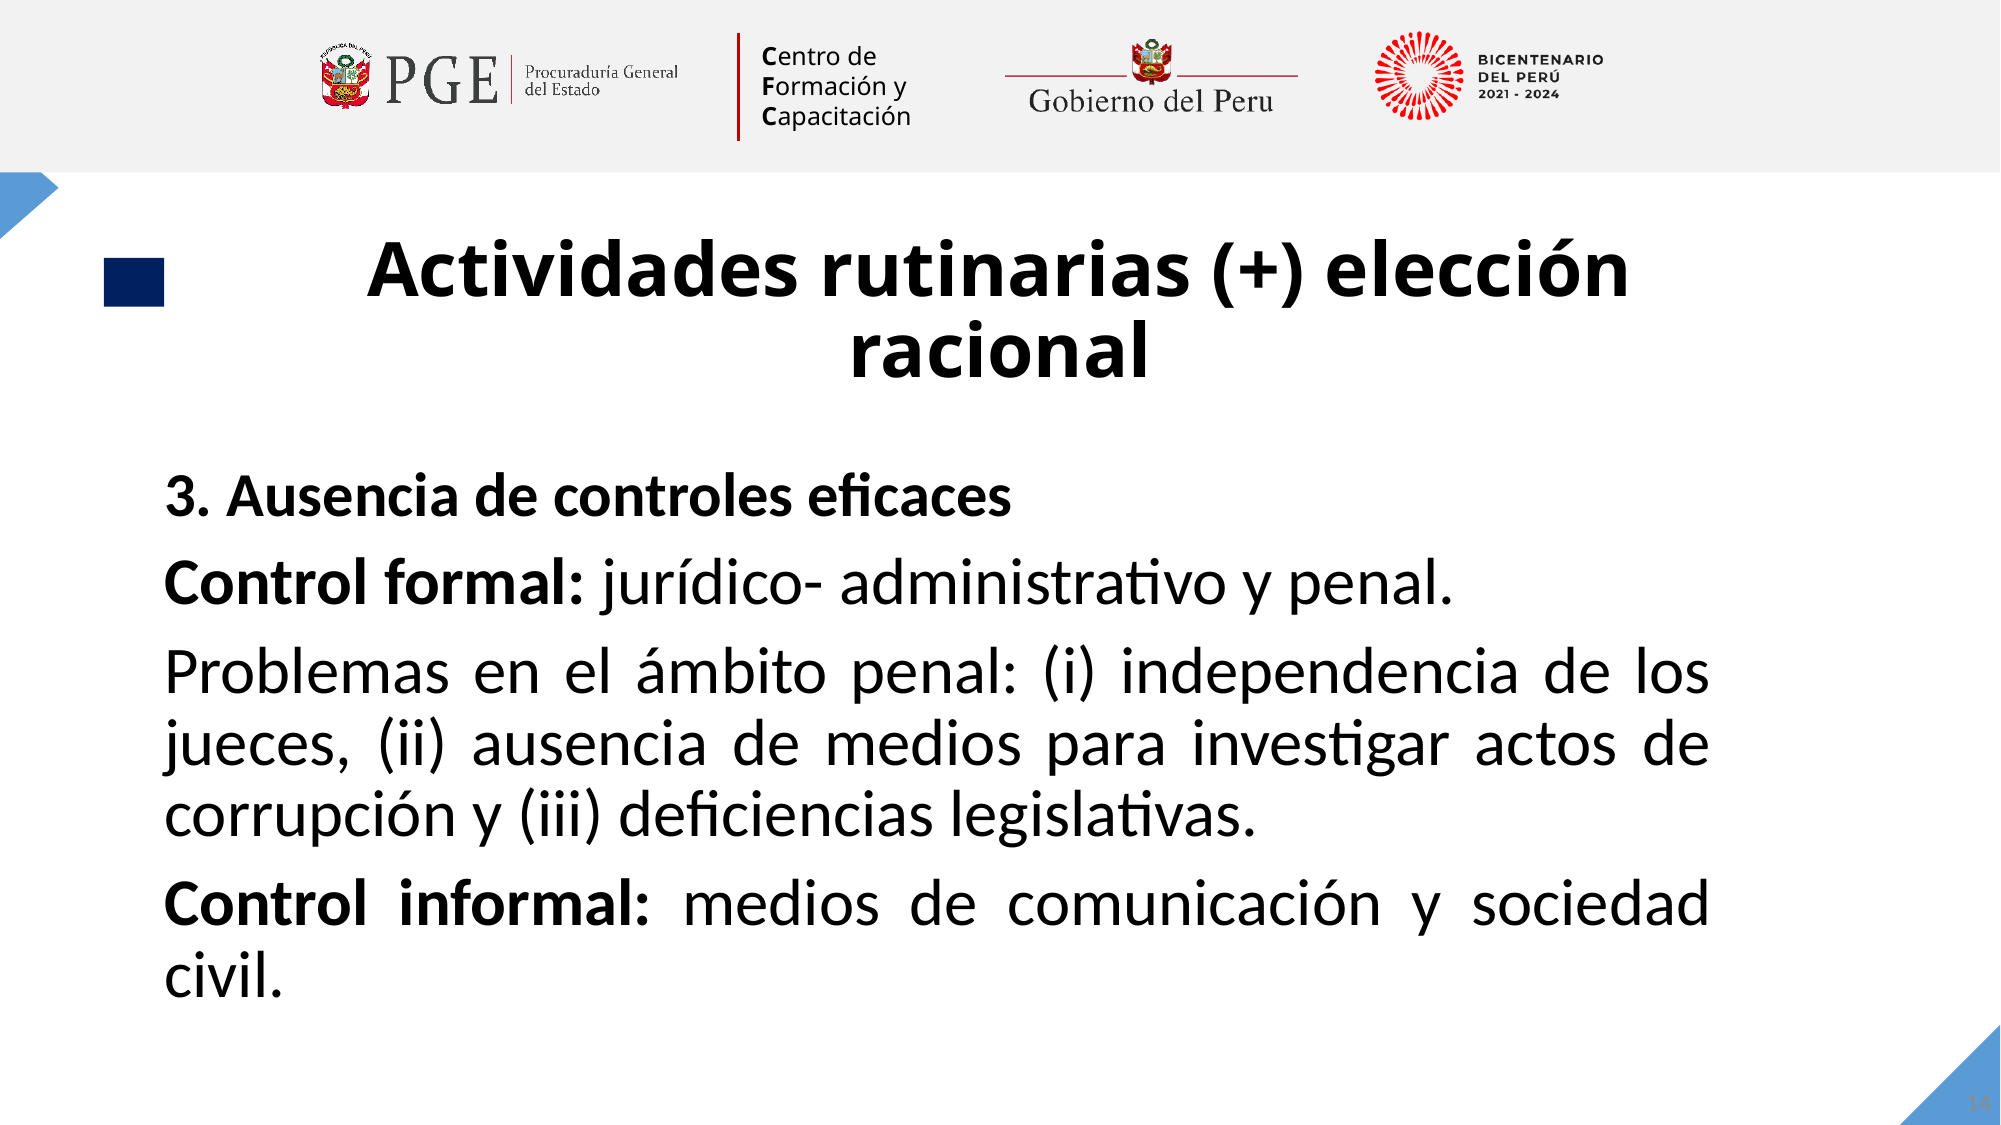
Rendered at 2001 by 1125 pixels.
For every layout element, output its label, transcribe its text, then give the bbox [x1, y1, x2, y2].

text_box [103, 257, 165, 308]
text_box Centro de Formación y Capacitación [741, 20, 983, 134]
picture [1005, 39, 1298, 112]
text_box [0, 0, 2000, 173]
picture [1375, 31, 1603, 120]
list 3. Ausencia de controles eficaces Control formal: jurídico- administrativo y penal. Problemas en el ámbito penal: (i) independencia de los jueces, (ii) ausencia de medios para investigar actos de corrupción y (iii) deficiencias legislativas. Control informal: medios de comunicación y sociedad civil. [164, 462, 1713, 828]
title Actividades rutinarias (+) elección racional [248, 231, 1752, 382]
slide_number 14 [1891, 1014, 1992, 1117]
picture [320, 43, 677, 109]
